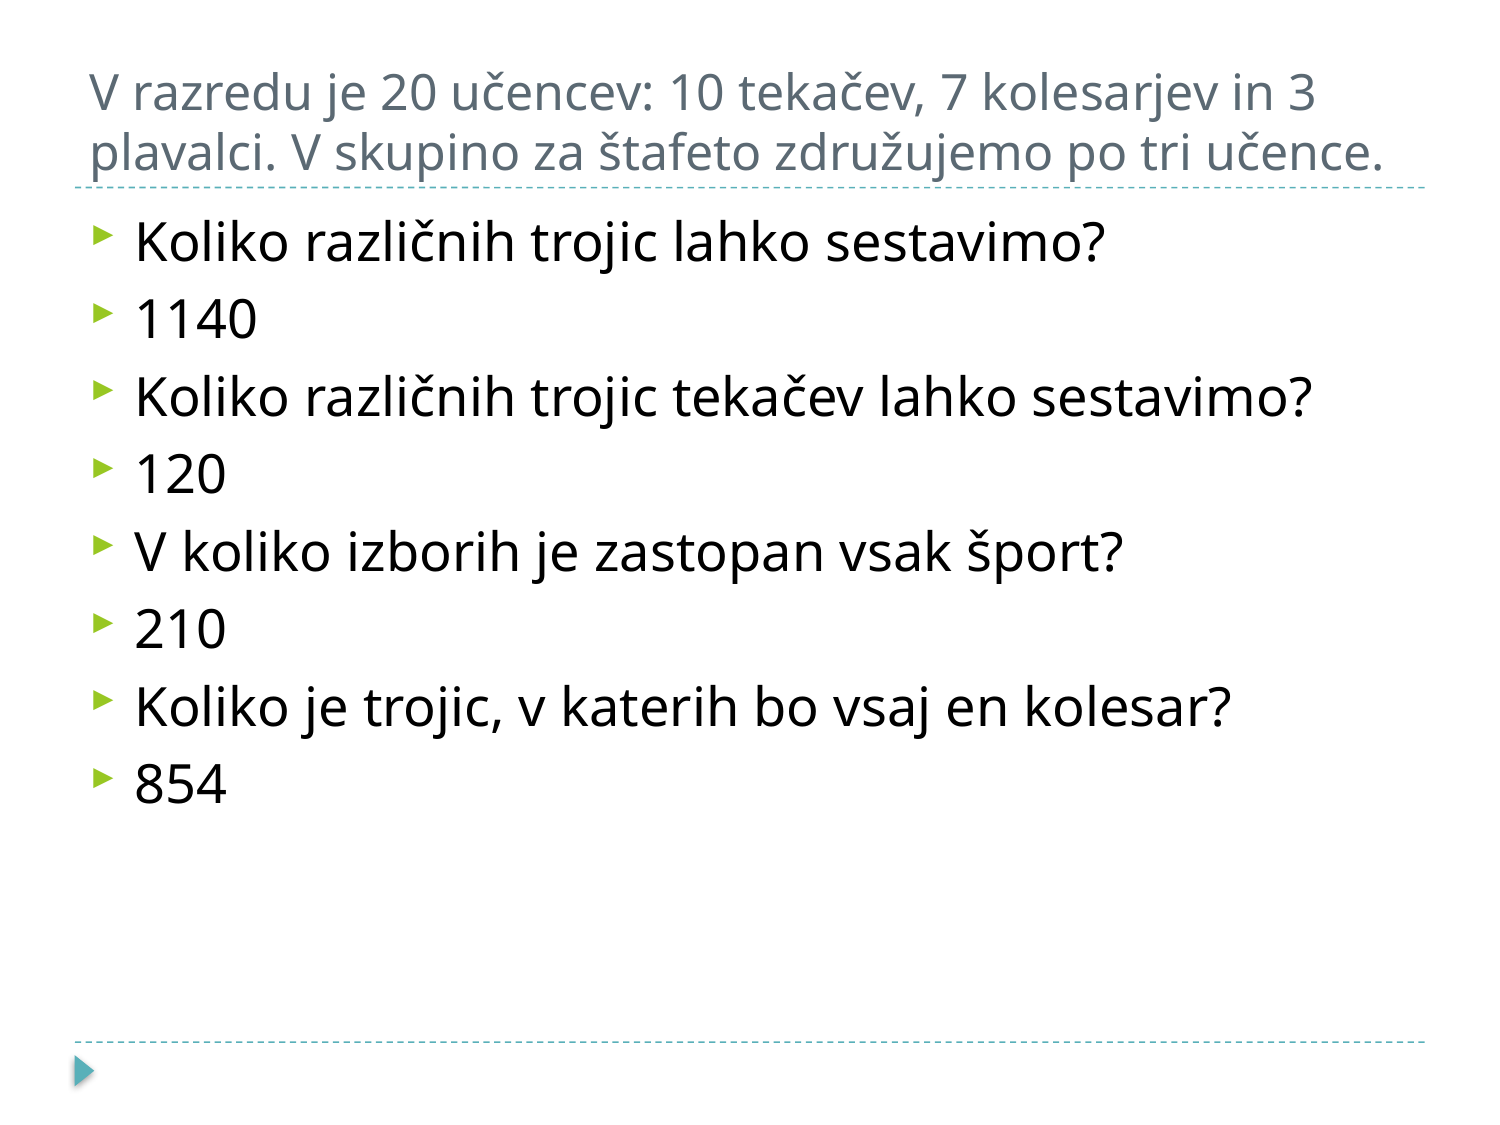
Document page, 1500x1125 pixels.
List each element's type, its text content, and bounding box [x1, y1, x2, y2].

title V razredu je 20 učencev: 10 tekačev, 7 kolesarjev in 3 plavalci. V skupino za štafeto združujemo po tri učence. [75, 24, 1425, 188]
list Koliko različnih trojic lahko sestavimo? 1140 Koliko različnih trojic tekačev lahko sestavimo? 120 V koliko izborih je zastopan vsak šport? 210 Koliko je trojic, v katerih bo vsaj en kolesar? 854 [75, 200, 1425, 1010]
